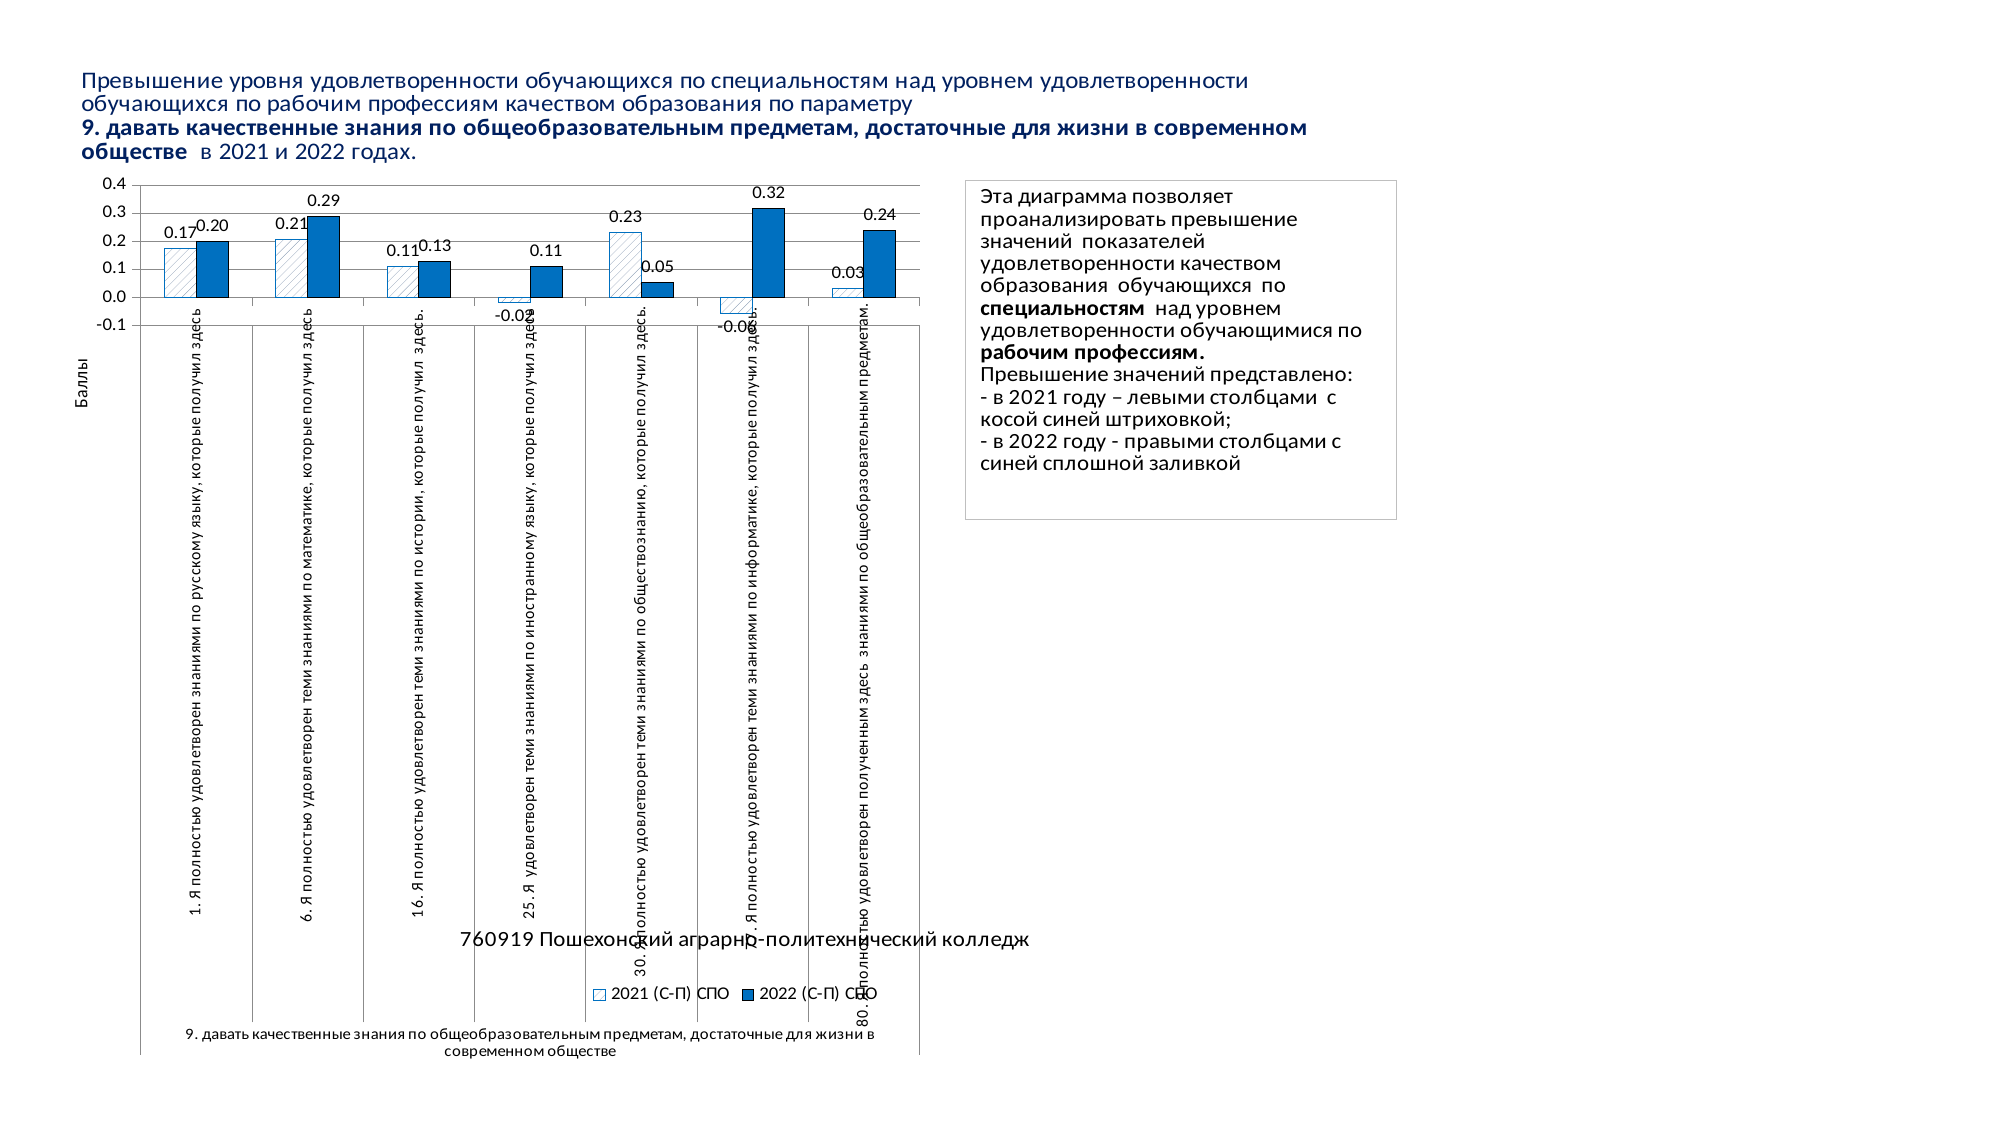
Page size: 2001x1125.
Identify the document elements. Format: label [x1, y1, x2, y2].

chart [59, 58, 1414, 1061]
